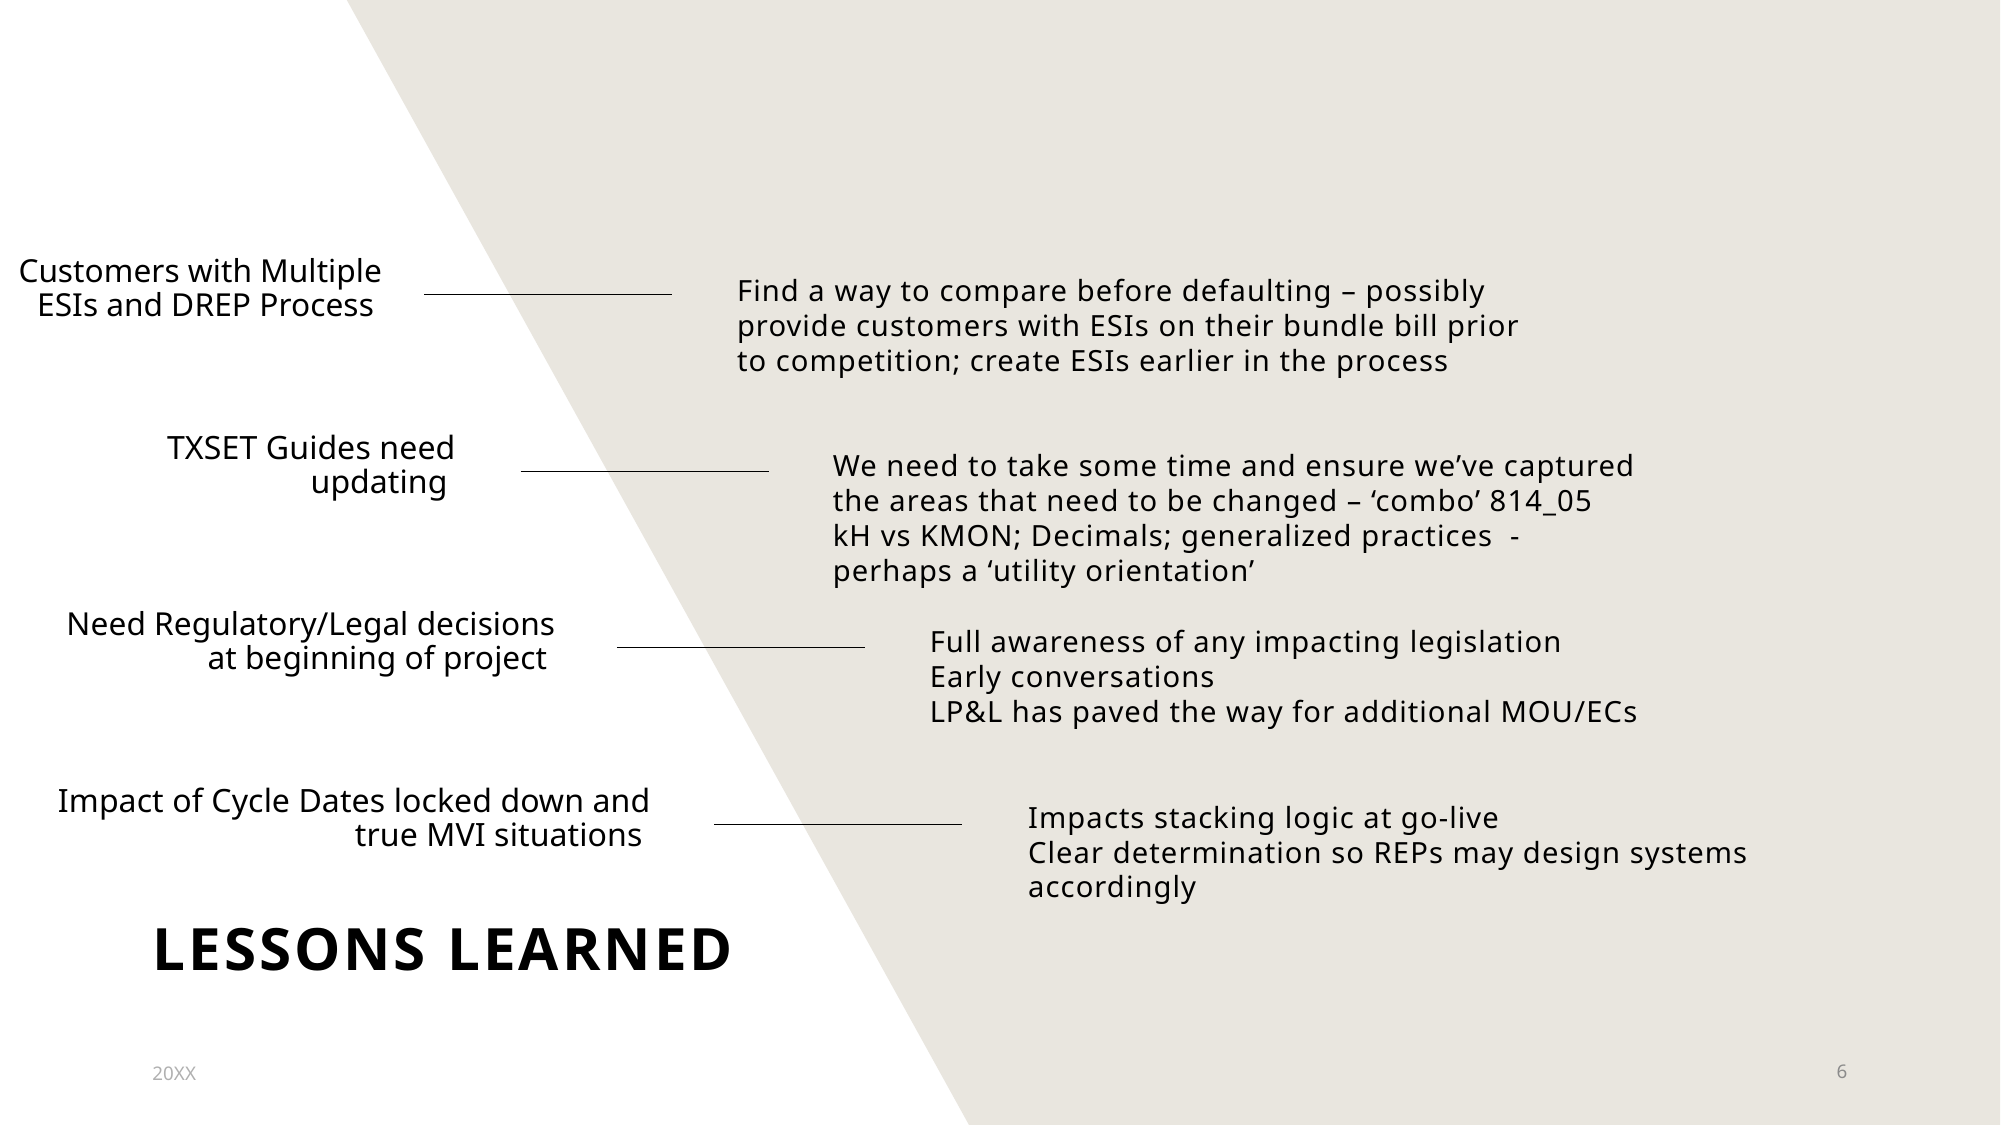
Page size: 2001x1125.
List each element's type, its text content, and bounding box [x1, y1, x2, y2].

list Need Regulatory/Legal decisions at beginning of project [19, 600, 571, 685]
slide_number 20XX [137, 1042, 588, 1103]
title Lessons learned [137, 903, 808, 1000]
list TXSET Guides need updating [120, 423, 472, 509]
slide_number 6 [1773, 1042, 1863, 1103]
list We need to take some time and ensure we’ve captured the areas that need to be changed – ‘combo’ 814_05 kH vs KMON; Decimals; generalized practices - perhaps a ‘utility orientation’ [817, 440, 1655, 606]
list Impacts stacking logic at go-live Clear determination so REPs may design systems accordingly [1013, 791, 1851, 958]
list Customers with Multiple ESIs and DREP Process [0, 247, 398, 332]
list Find a way to compare before defaulting – possibly provide customers with ESIs on their bundle bill prior to competition; create ESIs earlier in the process [722, 264, 1559, 431]
list Full awareness of any impacting legislation Early conversations LP&L has paved the way for additional MOU/ECs [914, 616, 1752, 782]
list Impact of Cycle Dates locked down and true MVI situations [19, 777, 667, 862]
